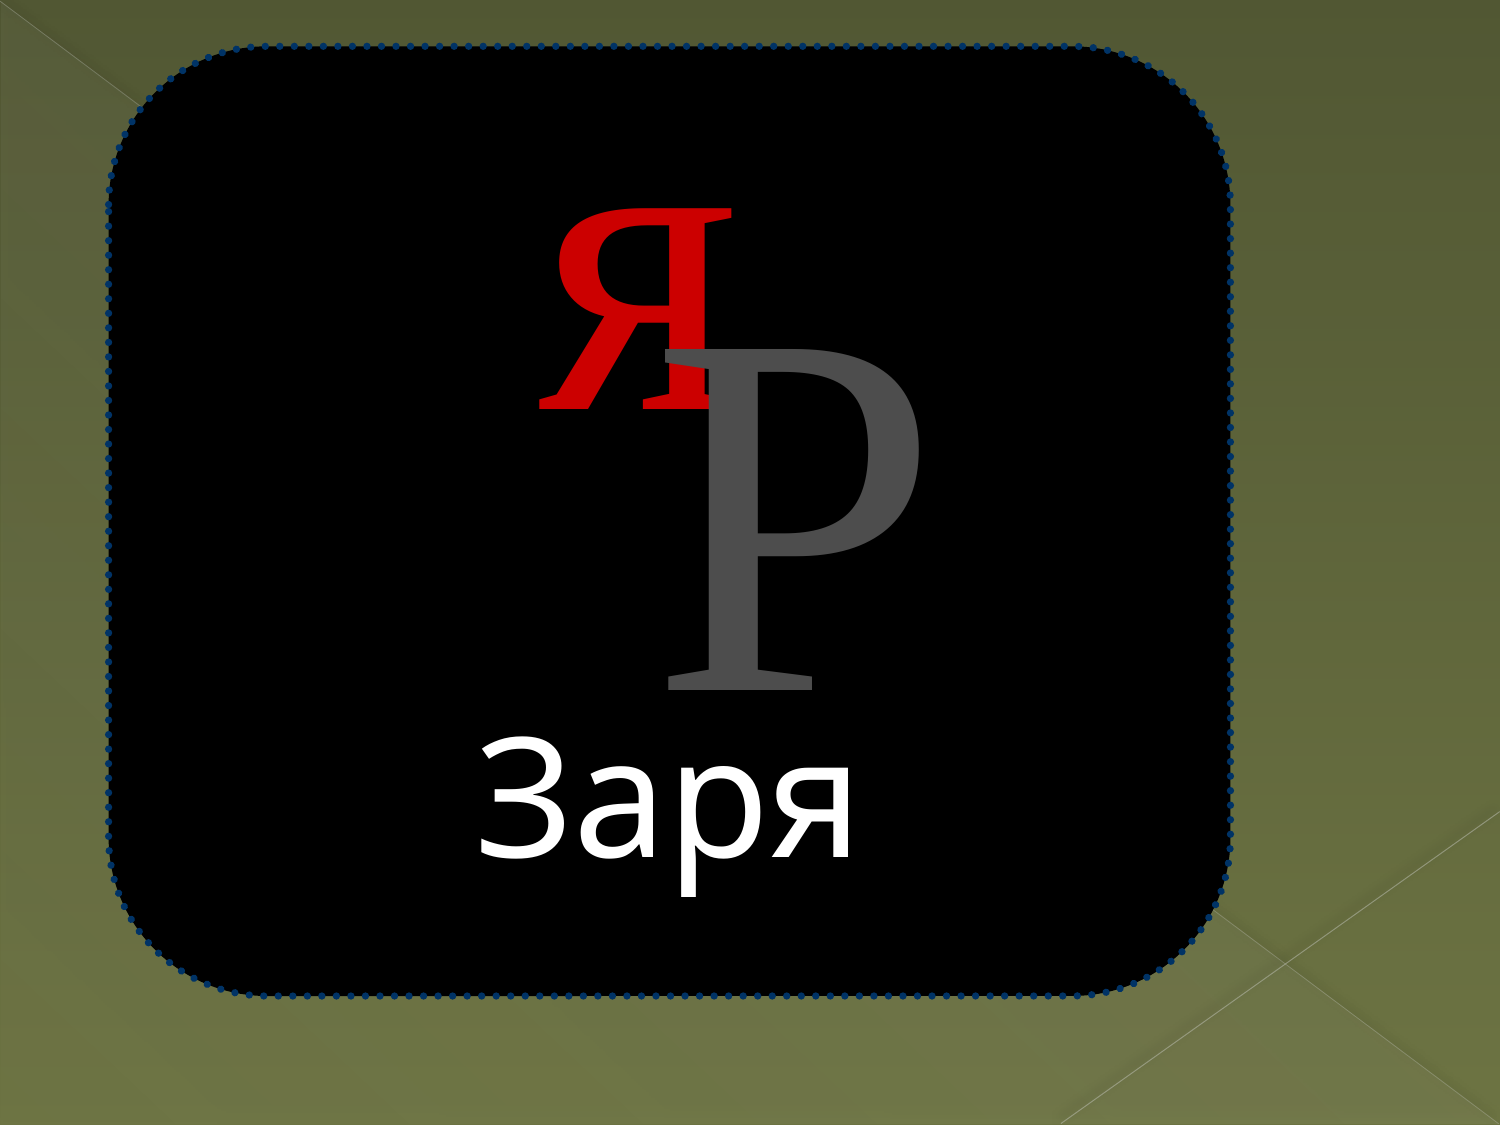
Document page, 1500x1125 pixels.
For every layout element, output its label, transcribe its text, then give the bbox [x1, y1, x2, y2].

text_box Заря [108, 46, 1231, 997]
text_box я [523, 0, 836, 505]
text_box Р [635, 162, 1018, 802]
